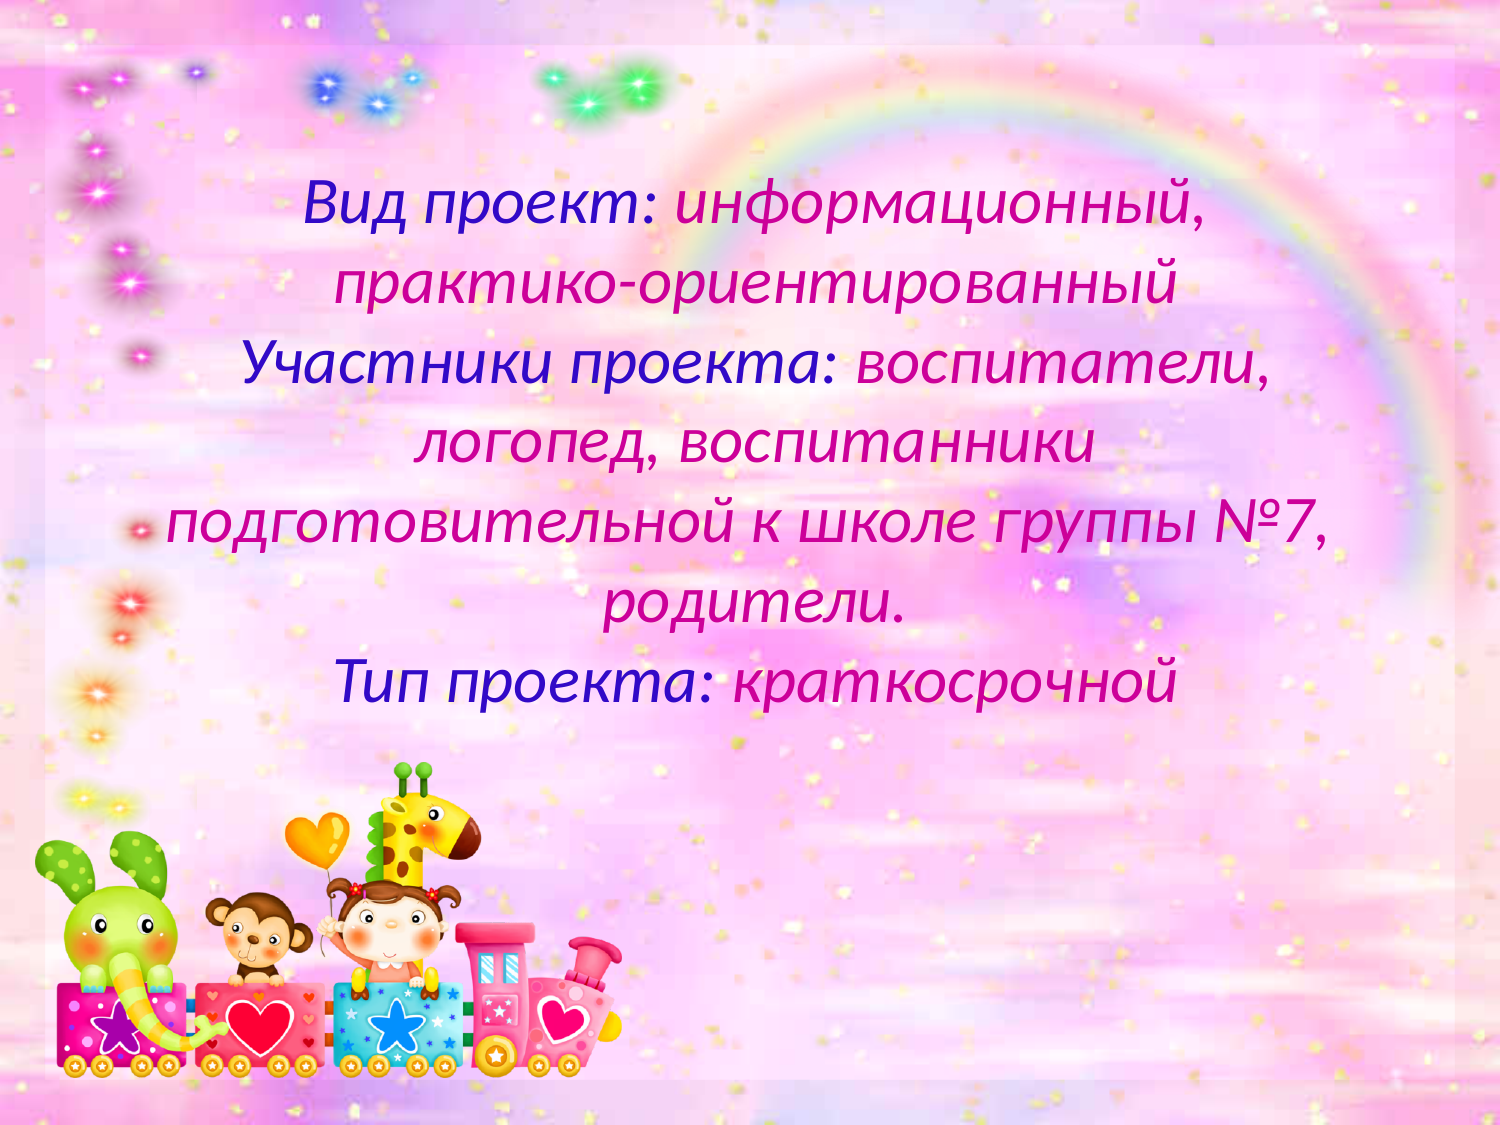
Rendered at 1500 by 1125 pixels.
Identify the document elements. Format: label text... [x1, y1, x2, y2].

picture [0, 0, 1500, 1125]
text_box Вид проект: информационный, практико-ориентированный Участники проекта: воспитатели, логопед, воспитанники подготовительной к школе группы №7, родители. Тип проекта: краткосрочной [135, 149, 1376, 874]
text_box [187, 70, 1207, 149]
